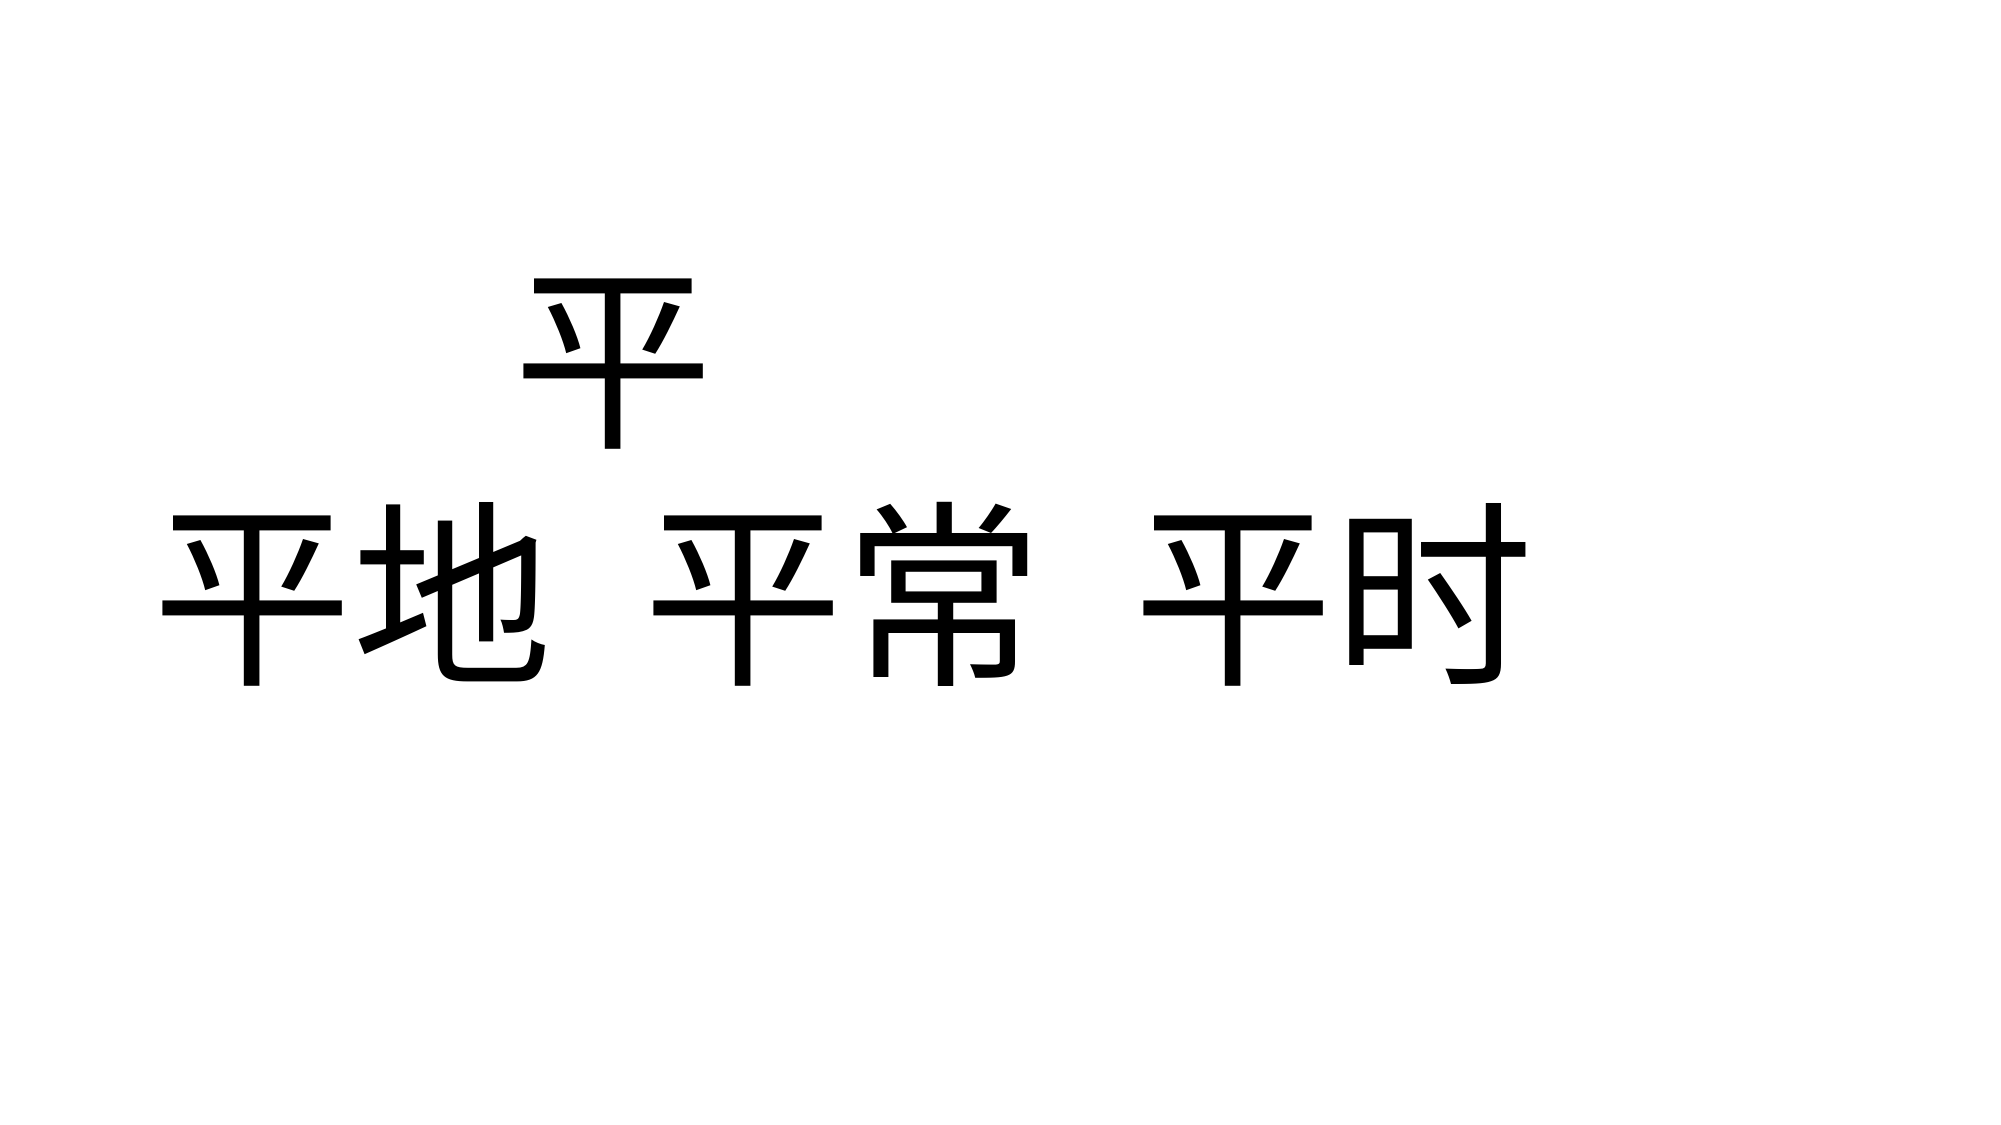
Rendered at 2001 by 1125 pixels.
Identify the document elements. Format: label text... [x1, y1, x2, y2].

list 平 平地 平常 平时 [137, 253, 1863, 968]
